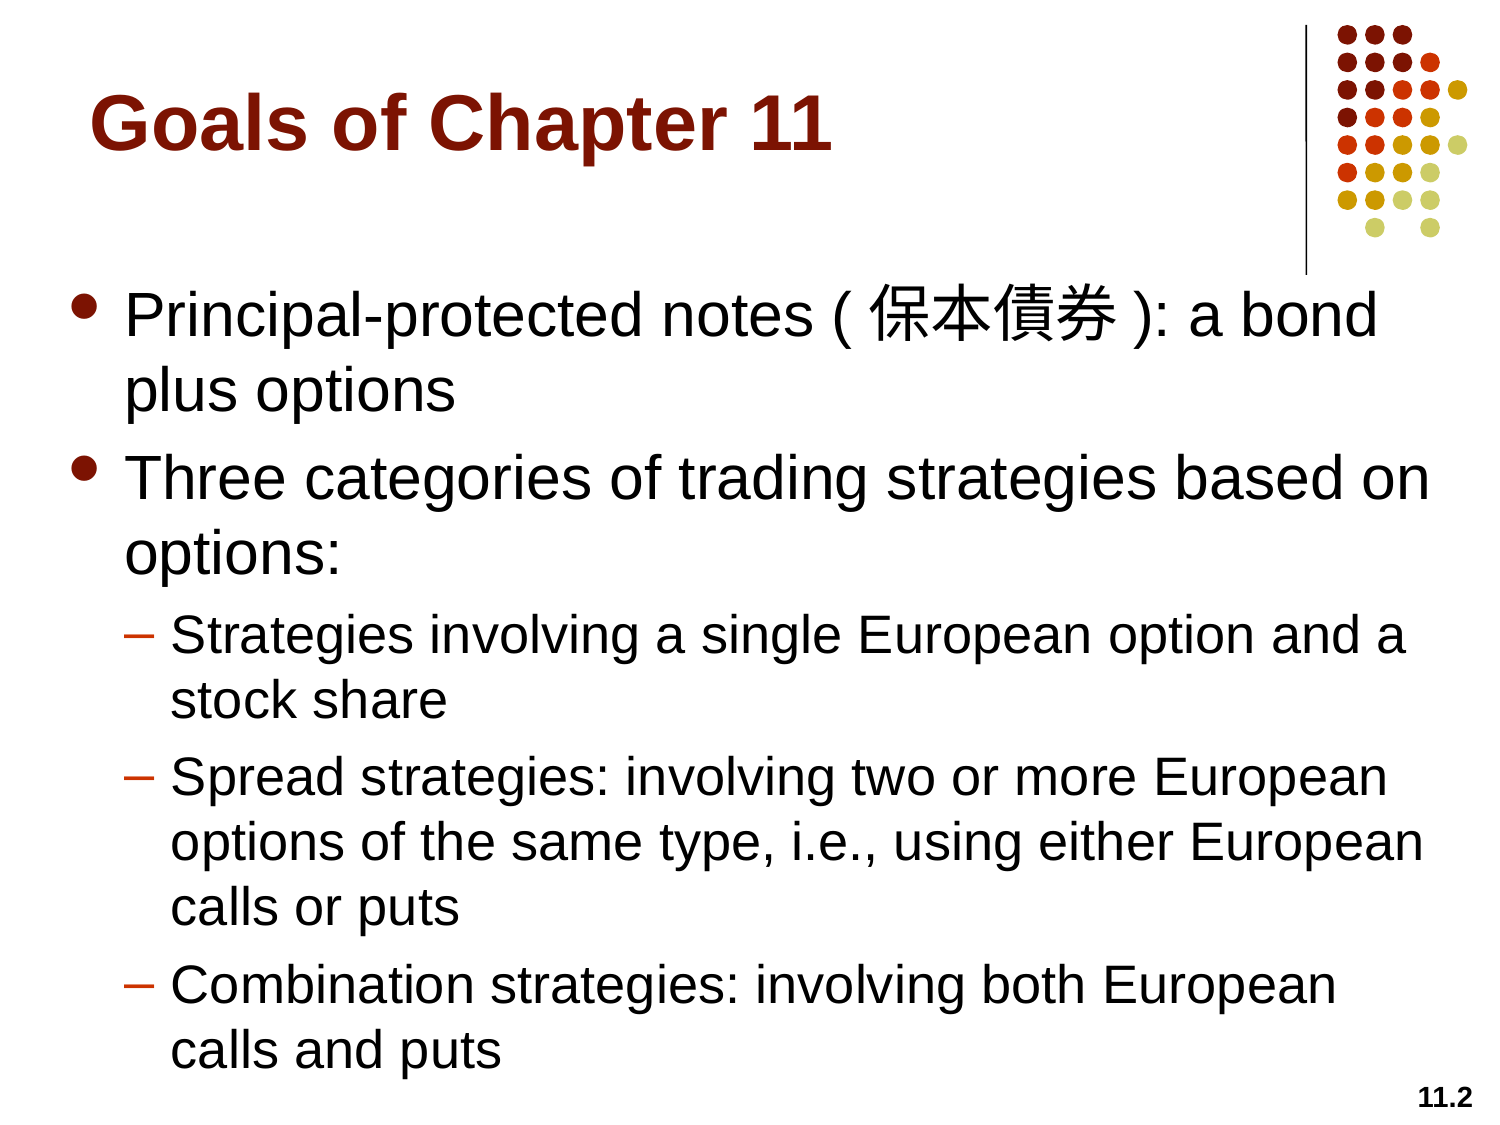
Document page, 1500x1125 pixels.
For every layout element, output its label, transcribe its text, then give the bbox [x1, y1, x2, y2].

text_box Principal-protected notes (保本債券): a bond plus options Three categories of trading strategies based on options: Strategies involving a single European option and a stock share Spread strategies: involving two or more European options of the same type, i.e., using either European calls or puts Combination strategies: involving both European calls and puts [53, 267, 1471, 1100]
slide_number 11.2 [1376, 1070, 1489, 1125]
title Goals of Chapter 11 [75, 42, 1306, 196]
